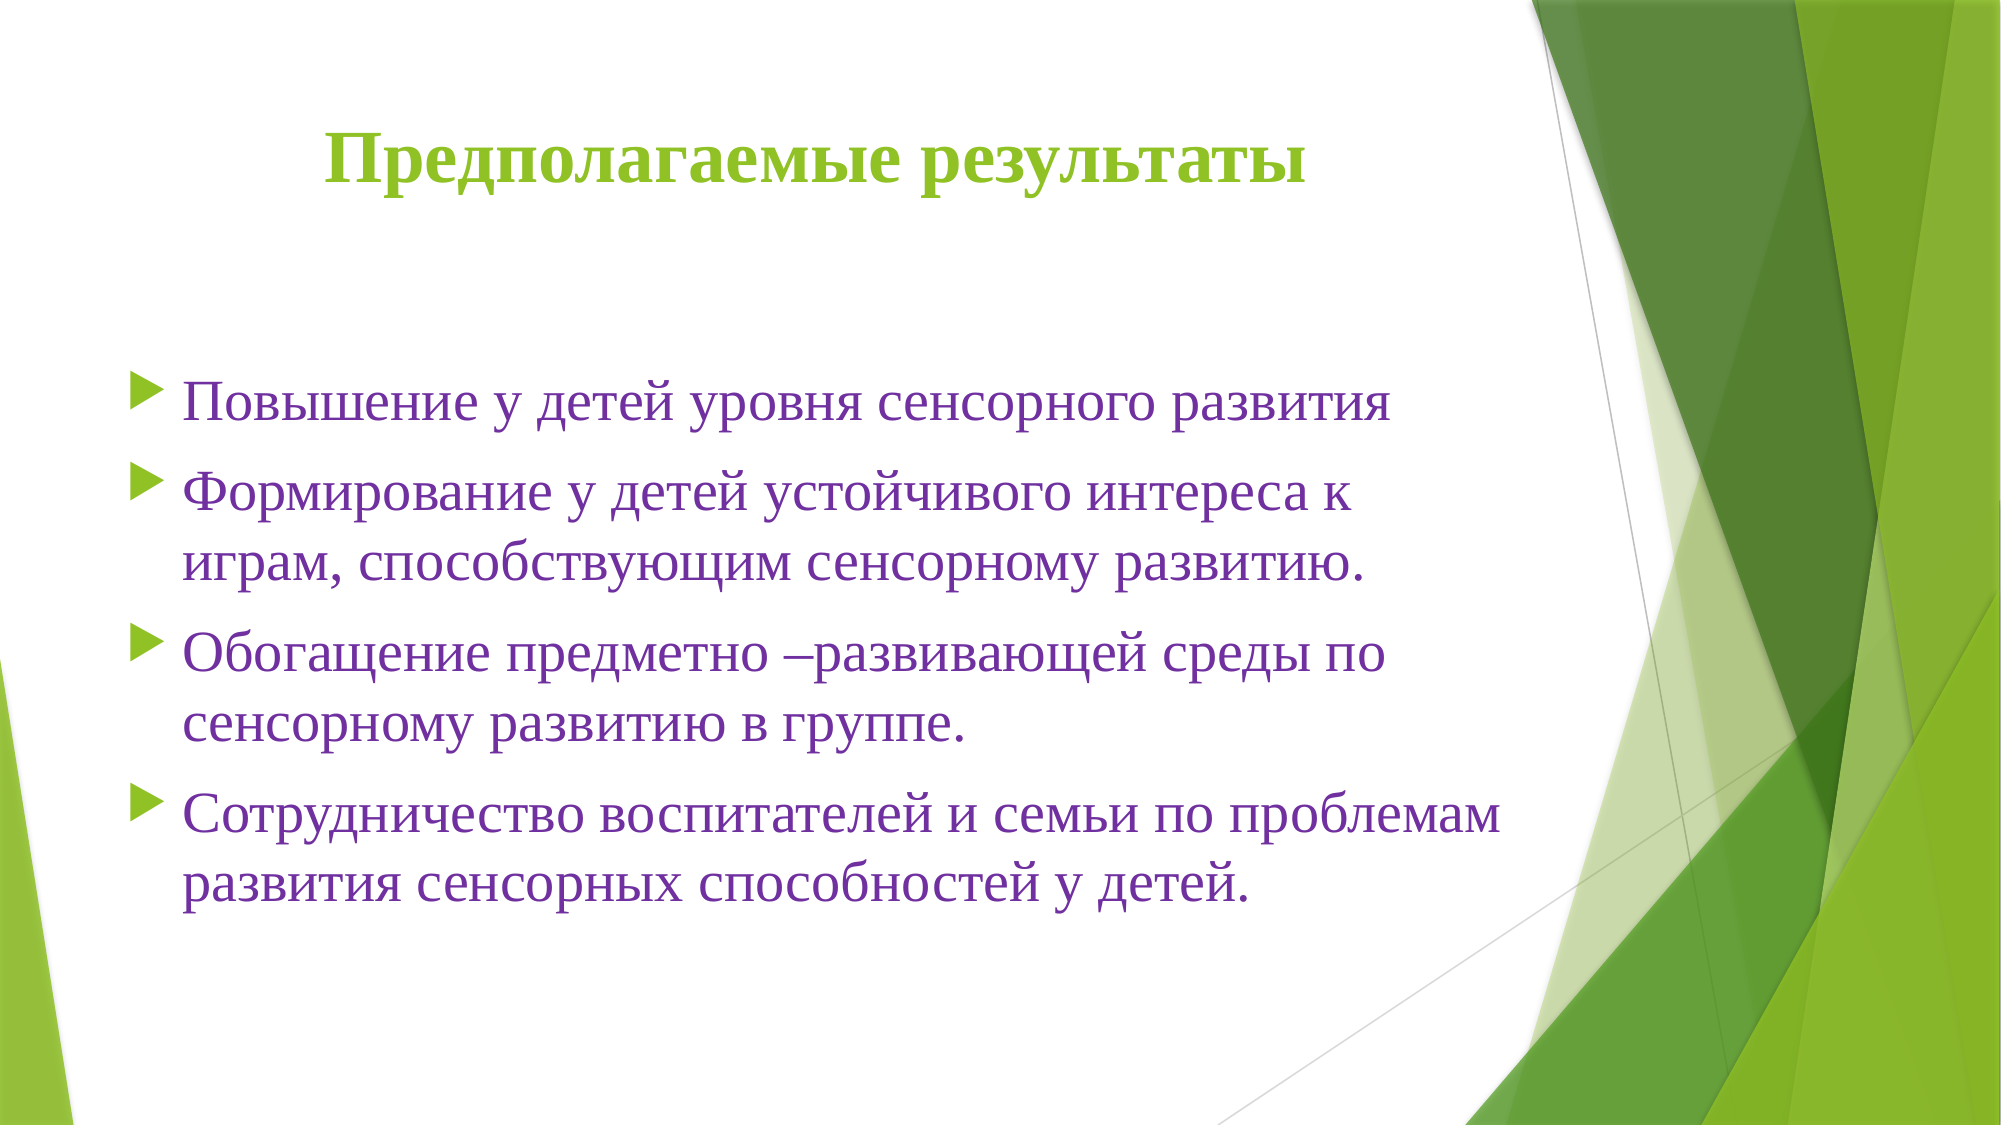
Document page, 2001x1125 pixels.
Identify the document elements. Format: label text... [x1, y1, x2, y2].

list Повышение у детей уровня сенсорного развития Формирование у детей устойчивого интереса к играм, способствующим сенсорному развитию. Обогащение предметно –развивающей среды по сенсорному развитию в группе. Сотрудничество воспитателей и семьи по проблемам развития сенсорных способностей у детей. [111, 354, 1522, 992]
title Предполагаемые результаты [111, 99, 1522, 317]
